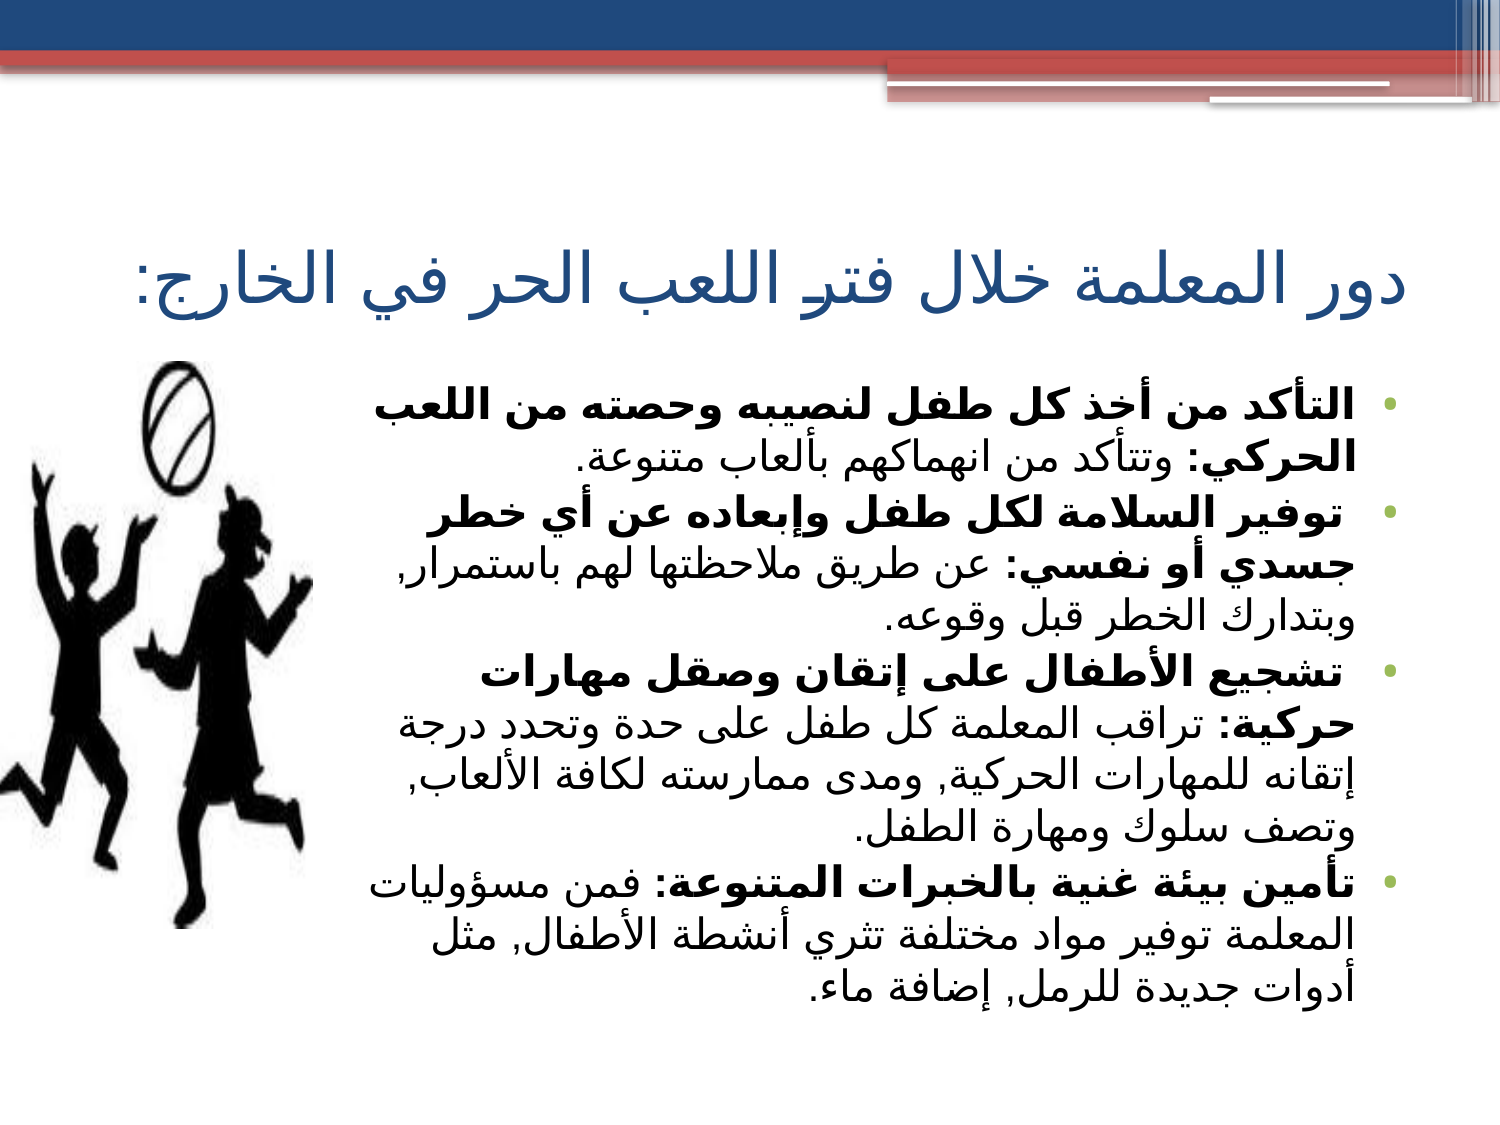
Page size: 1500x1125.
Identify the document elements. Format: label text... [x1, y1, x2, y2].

picture [0, 361, 314, 929]
title دور المعلمة خلال فتر اللعب الحر في الخارج: [74, 187, 1426, 363]
list التأكد من أخذ كل طفل لنصيبه وحصته من اللعب الحركي: وتتأكد من انهماكهم بألعاب متنوعة. توفير السلامة لكل طفل وإبعاده عن أي خطر جسدي أو نفسي: عن طريق ملاحظتها لهم باستمرار, وبتدارك الخطر قبل وقوعه. تشجيع الأطفال على إتقان وصقل مهارات حركية: تراقب المعلمة كل طفل على حدة وتحدد درجة إتقانه للمهارات الحركية, ومدى ممارسته لكافة الألعاب, وتصف سلوك ومهارة الطفل. تأمين بيئة غنية بالخبرات المتنوعة: فمن مسؤوليات المعلمة توفير مواد مختلفة تثري أنشطة الأطفال, مثل أدوات جديدة للرمل, إضافة ماء. [336, 368, 1426, 1079]
